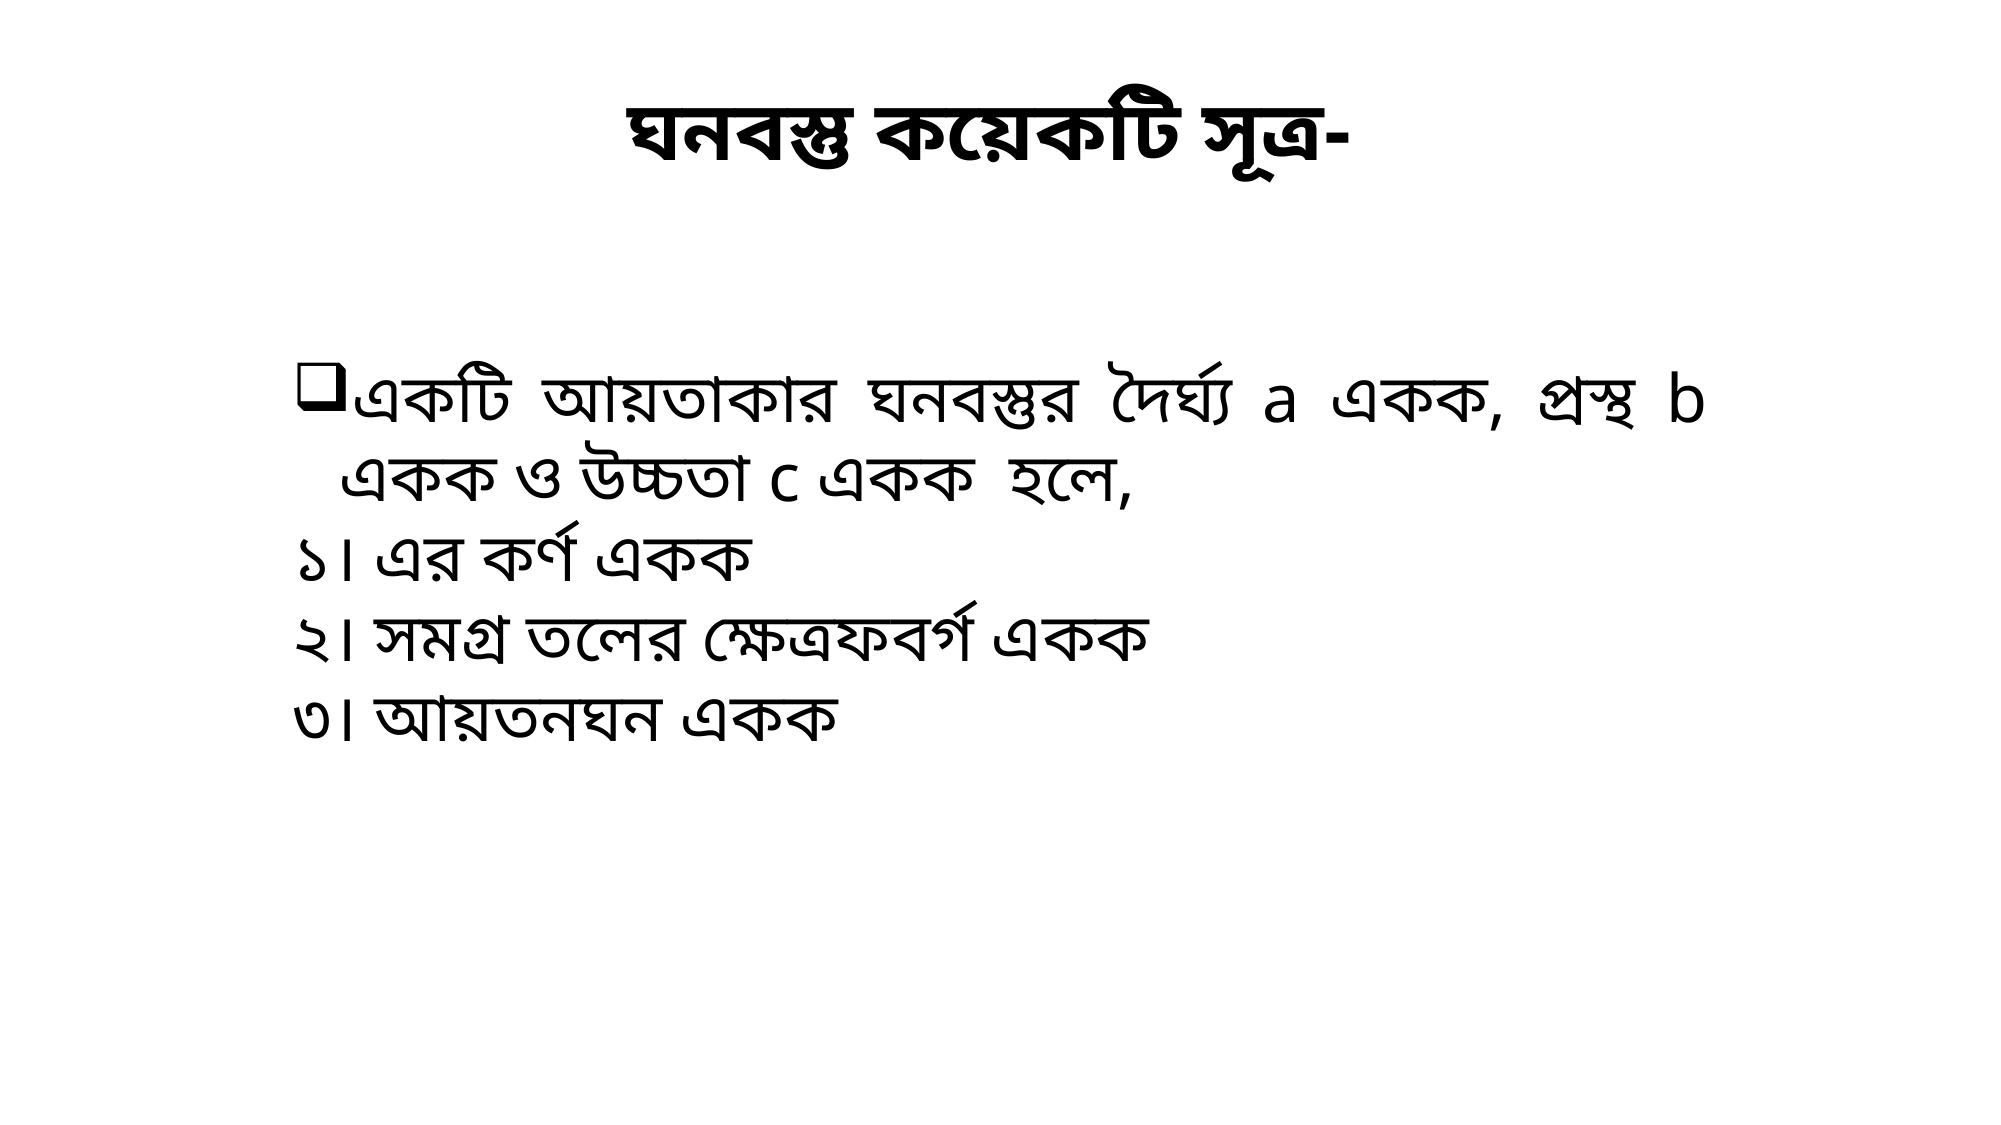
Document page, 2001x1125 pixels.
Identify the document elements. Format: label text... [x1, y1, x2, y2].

text_box ঘনবস্তু কয়েকটি সূত্র- [606, 70, 1394, 185]
